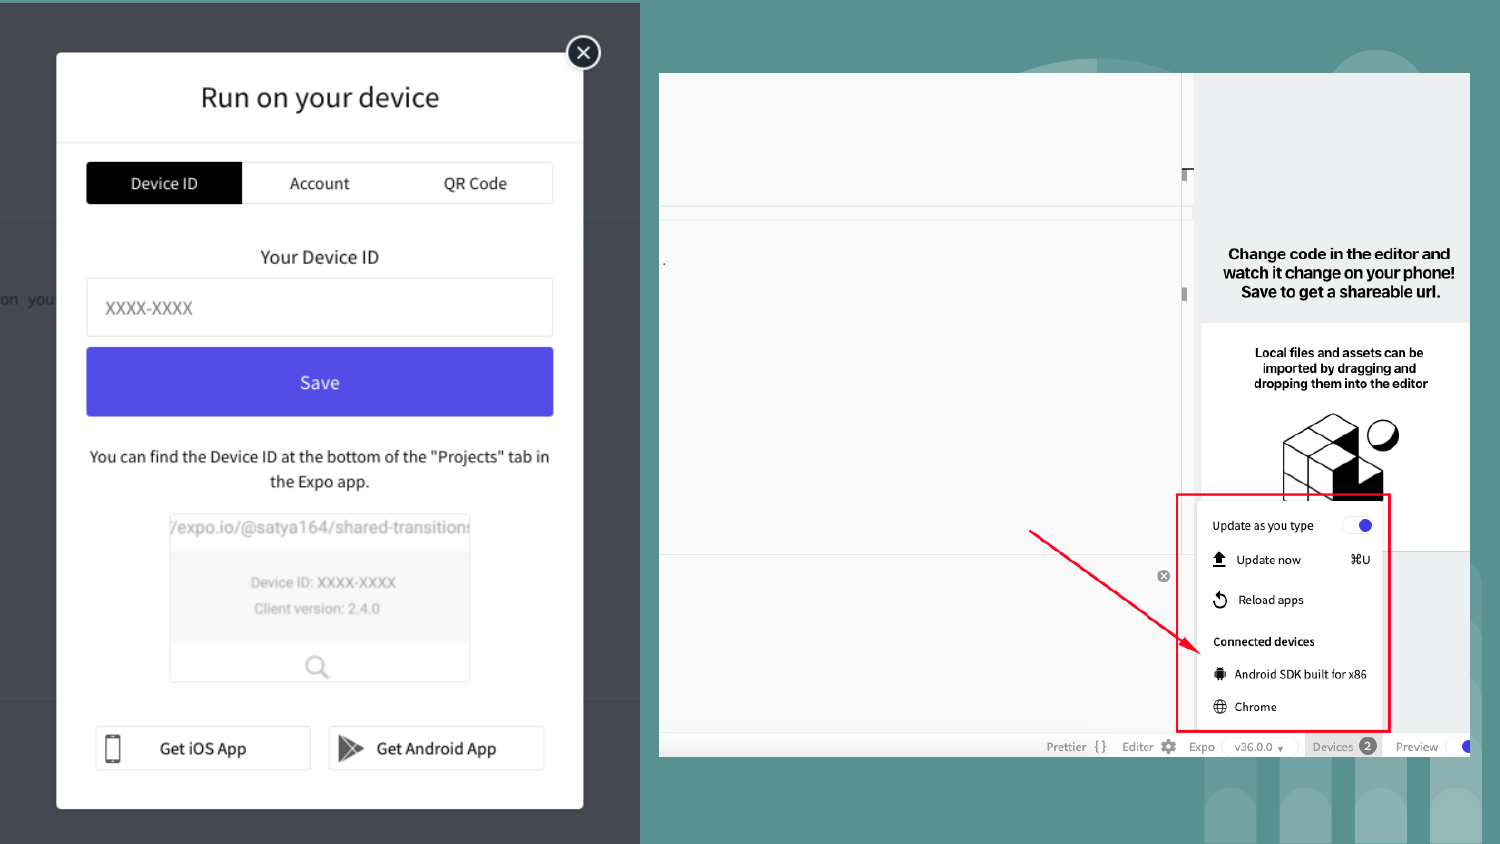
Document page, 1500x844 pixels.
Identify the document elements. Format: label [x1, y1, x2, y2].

picture [0, 3, 640, 844]
picture [659, 73, 1470, 757]
